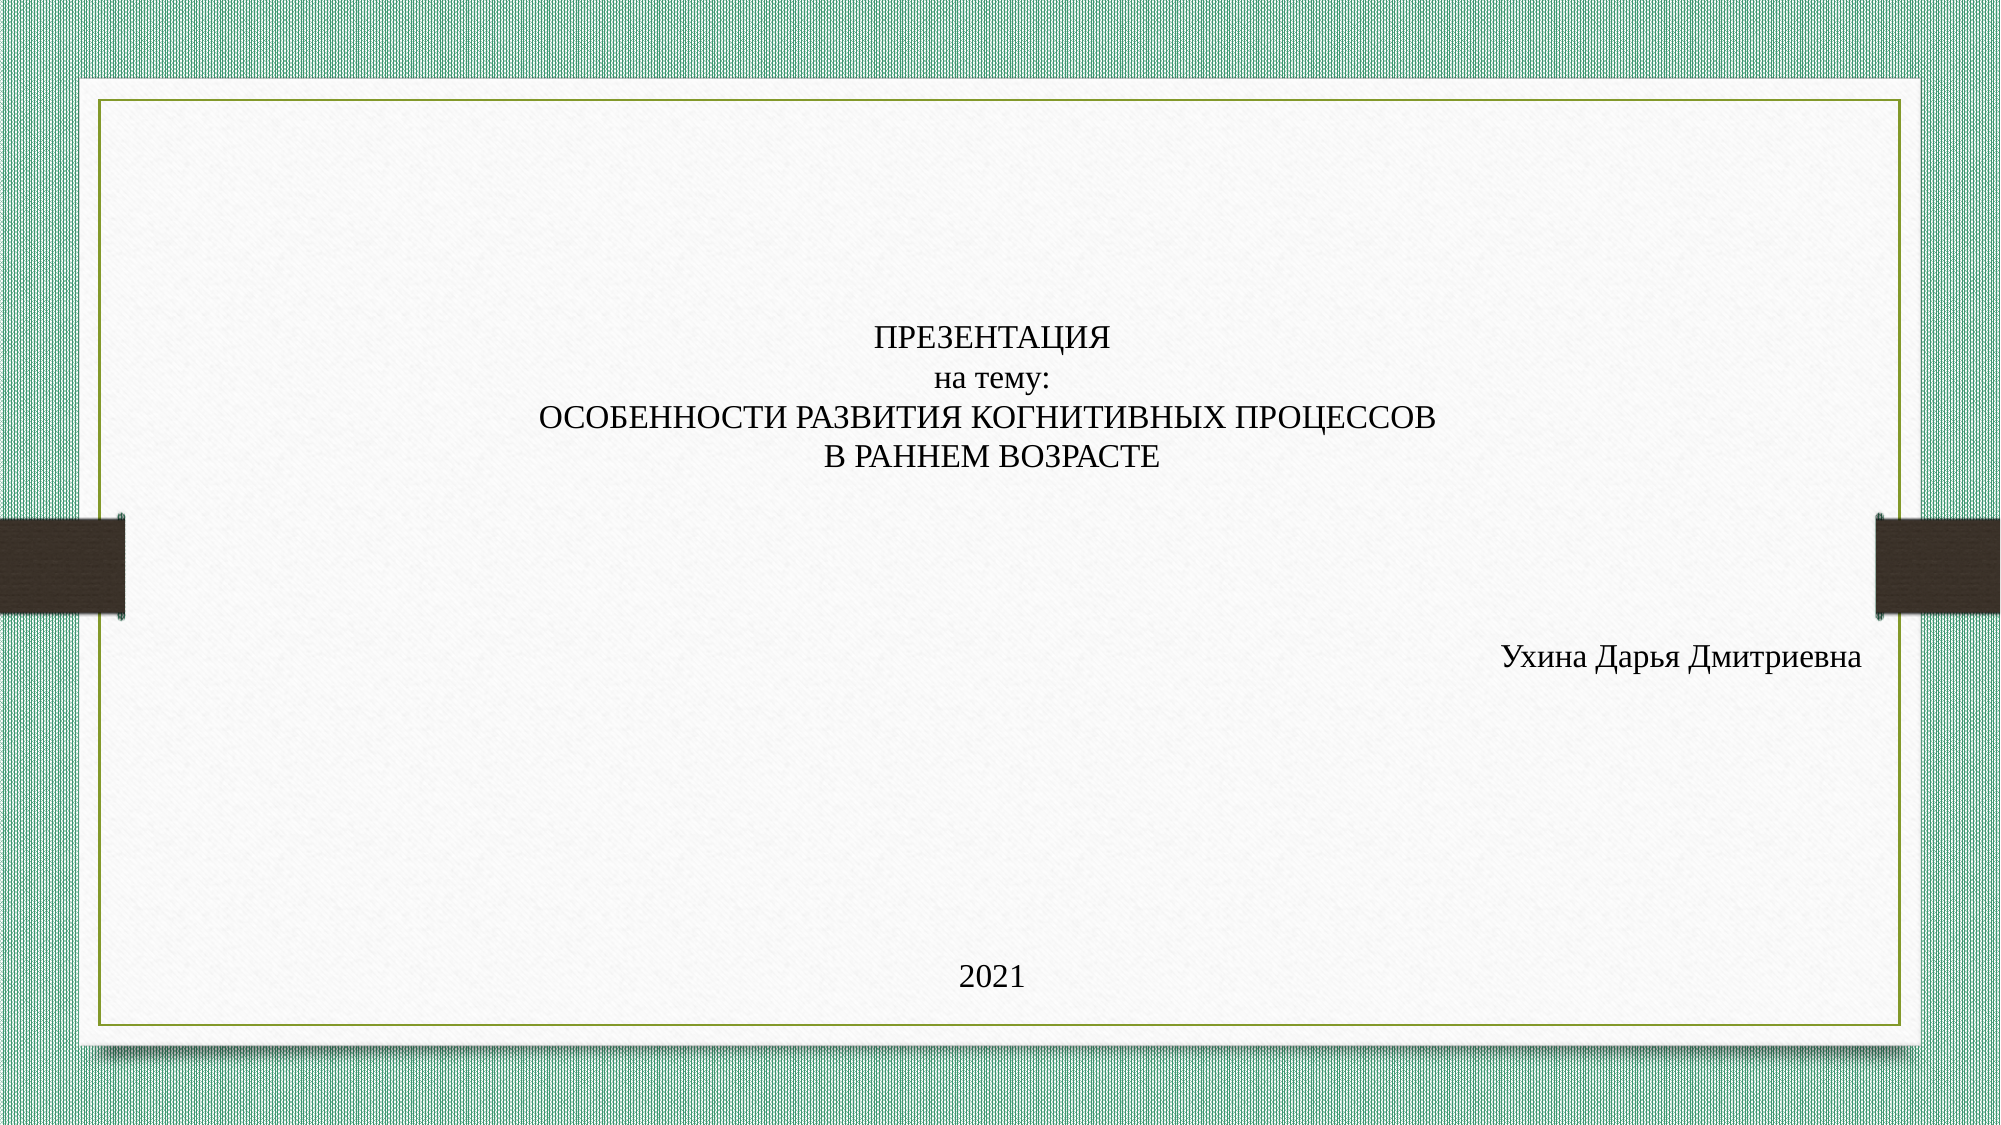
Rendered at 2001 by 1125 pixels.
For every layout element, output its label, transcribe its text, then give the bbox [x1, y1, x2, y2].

text_box ПРЕЗЕНТАЦИЯ на тему: ОСОБЕННОСТИ РАЗВИТИЯ КОГНИТИВНЫХ ПРОЦЕССОВ В РАННЕМ ВОЗРАСТЕ Ухина Дарья Дмитриевна 2021 [107, 107, 1878, 1001]
picture [0, 0, 2001, 1125]
